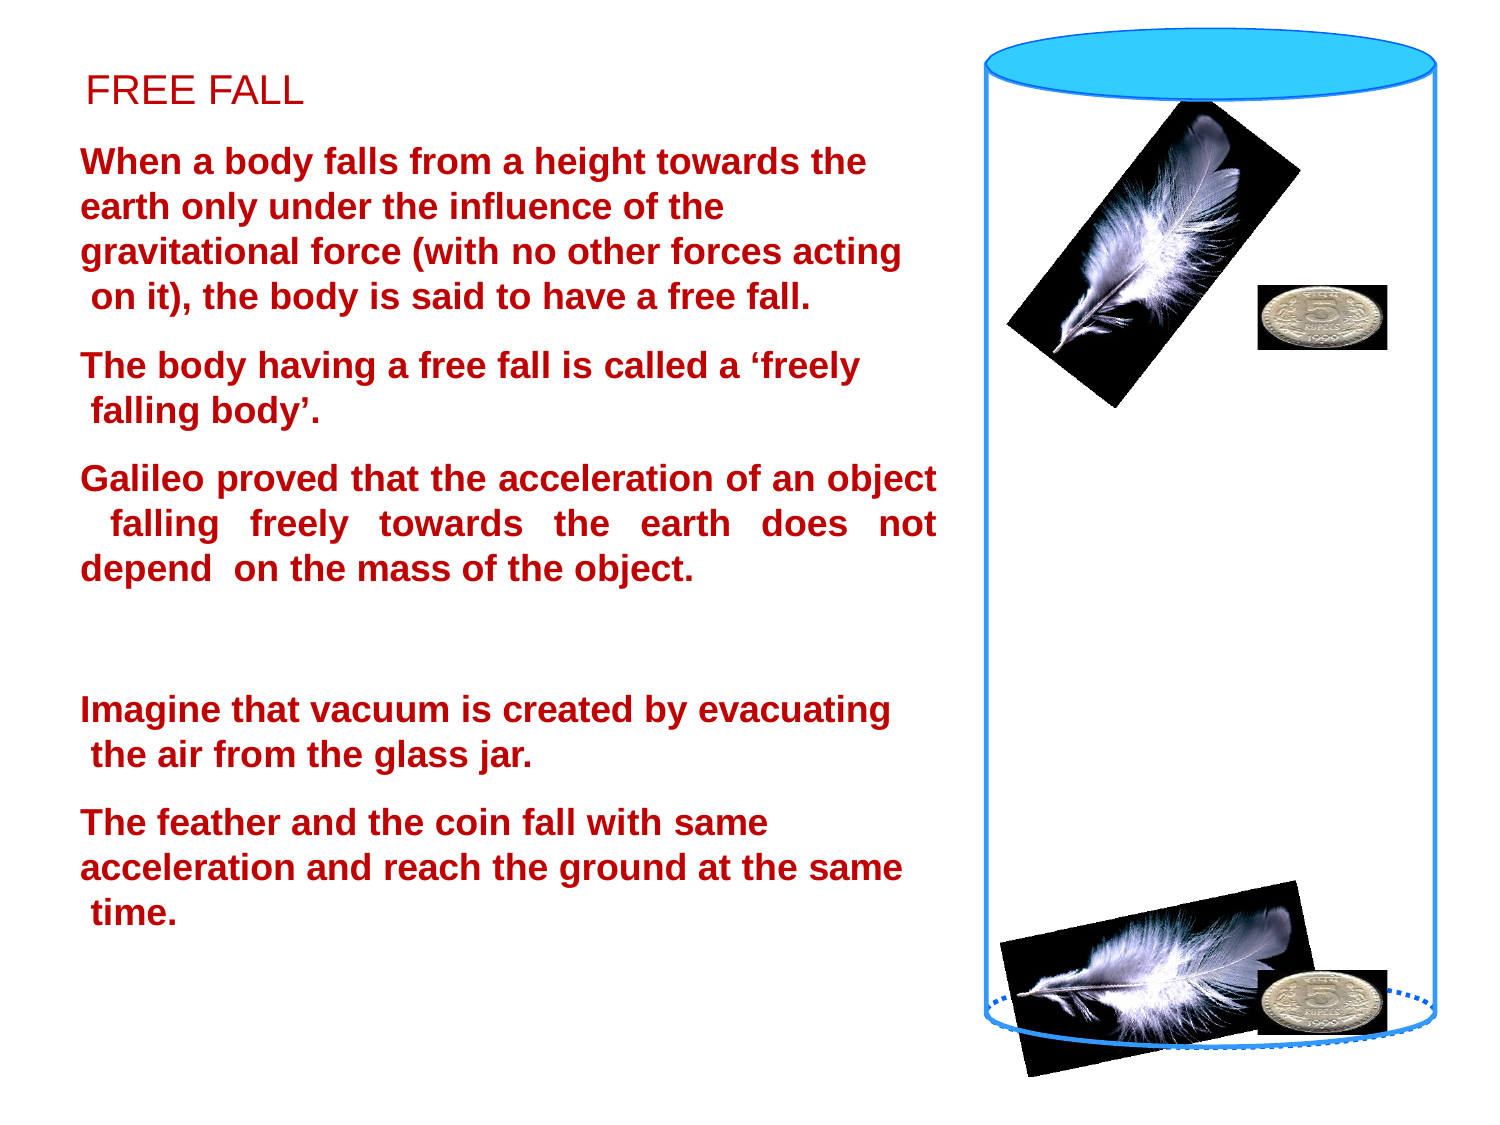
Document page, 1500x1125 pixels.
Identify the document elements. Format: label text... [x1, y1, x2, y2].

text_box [983, 27, 1438, 1078]
title FREE FALL [77, 0, 311, 183]
text_box When a body falls from a height towards the earth only under the influence of the gravitational force (with no other forces acting on it), the body is said to have a free fall. The body having a free fall is called a ‘freely falling body’. Galileo proved that the acceleration of an object falling freely towards the earth does not depend on the mass of the object. Imagine that vacuum is created by evacuating the air from the glass jar. The feather and the coin fall with same acceleration and reach the ground at the same time. [78, 135, 938, 934]
